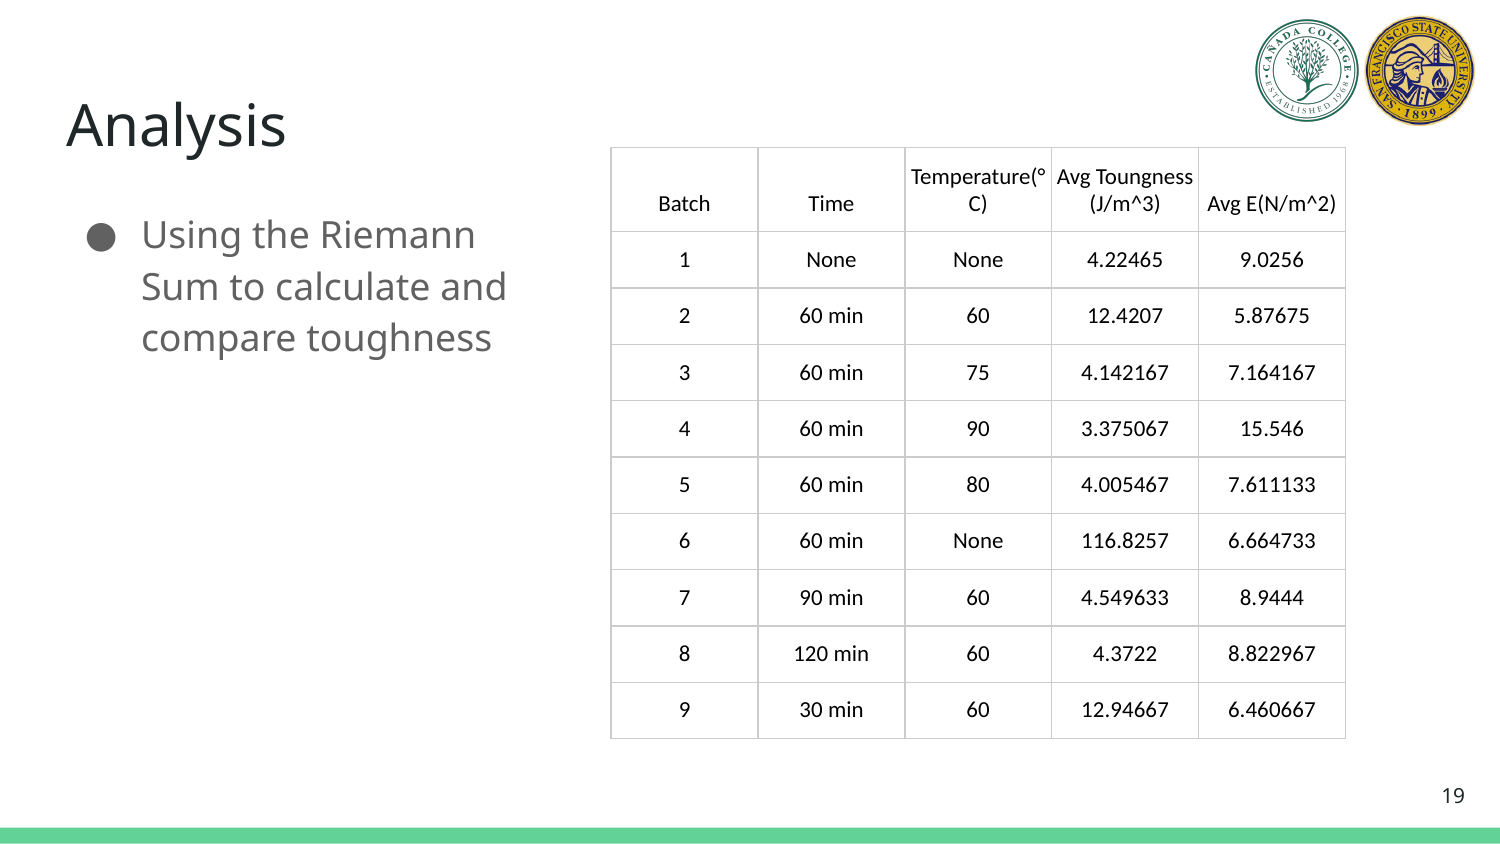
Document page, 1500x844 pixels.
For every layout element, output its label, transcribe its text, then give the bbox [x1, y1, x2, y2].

table_cell 5 [612, 458, 757, 513]
table_cell 90 [906, 401, 1051, 456]
table_cell 8.822967 [1199, 627, 1345, 682]
table_cell 6 [612, 514, 757, 569]
table_cell 4.549633 [1052, 570, 1198, 625]
table_cell 6.664733 [1199, 514, 1345, 569]
table_cell 60 [906, 570, 1051, 625]
table_cell 60 min [759, 345, 904, 400]
table_cell 4.22465 [1052, 232, 1198, 287]
table_cell 7.611133 [1199, 458, 1345, 513]
table_cell 8.9444 [1199, 570, 1345, 625]
table_cell 12.4207 [1052, 289, 1198, 344]
table_cell 3 [612, 345, 757, 400]
table_cell 60 [906, 627, 1051, 682]
slide_number 19 [1389, 764, 1480, 830]
table_cell 4.005467 [1052, 458, 1198, 513]
table_cell 8 [612, 627, 757, 682]
table_cell 60 min [759, 401, 904, 456]
table_cell 7.164167 [1199, 345, 1345, 400]
table_cell 12.94667 [1052, 683, 1198, 738]
table_cell 30 min [759, 683, 904, 738]
table_cell None [906, 232, 1051, 287]
table_cell 9.0256 [1199, 232, 1345, 287]
table_cell 4.142167 [1052, 345, 1198, 400]
table_cell 60 min [759, 458, 904, 513]
table_header Batch [612, 148, 757, 231]
table_cell 7 [612, 570, 757, 625]
table_cell None [906, 514, 1051, 569]
table_cell 60 min [759, 289, 904, 344]
table_cell 60 min [759, 514, 904, 569]
table_cell 4.3722 [1052, 627, 1198, 682]
table_cell 116.8257 [1052, 514, 1198, 569]
table_cell 75 [906, 345, 1051, 400]
table_cell 6.460667 [1199, 683, 1345, 738]
table_cell 9 [612, 683, 757, 738]
table_cell 15.546 [1199, 401, 1345, 456]
list Using the Riemann Sum to calculate and compare toughness [51, 189, 530, 422]
picture [1246, 10, 1481, 132]
table_cell 4 [612, 401, 757, 456]
table_cell 90 min [759, 570, 904, 625]
table_cell 60 [906, 289, 1051, 344]
table_cell 3.375067 [1052, 401, 1198, 456]
table_cell None [759, 232, 904, 287]
table_header Temperature(°C) [906, 148, 1051, 231]
table_cell 2 [612, 289, 757, 344]
table_cell 1 [612, 232, 757, 287]
table_cell 60 [906, 683, 1051, 738]
table_header Avg E(N/m^2) [1199, 148, 1345, 231]
table_cell 80 [906, 458, 1051, 513]
table_header Time [759, 148, 904, 231]
table_header Avg Toungness (J/m^3) [1052, 148, 1198, 231]
table_cell 120 min [759, 627, 904, 682]
table_cell 5.87675 [1199, 289, 1345, 344]
title Analysis [51, 72, 1449, 167]
